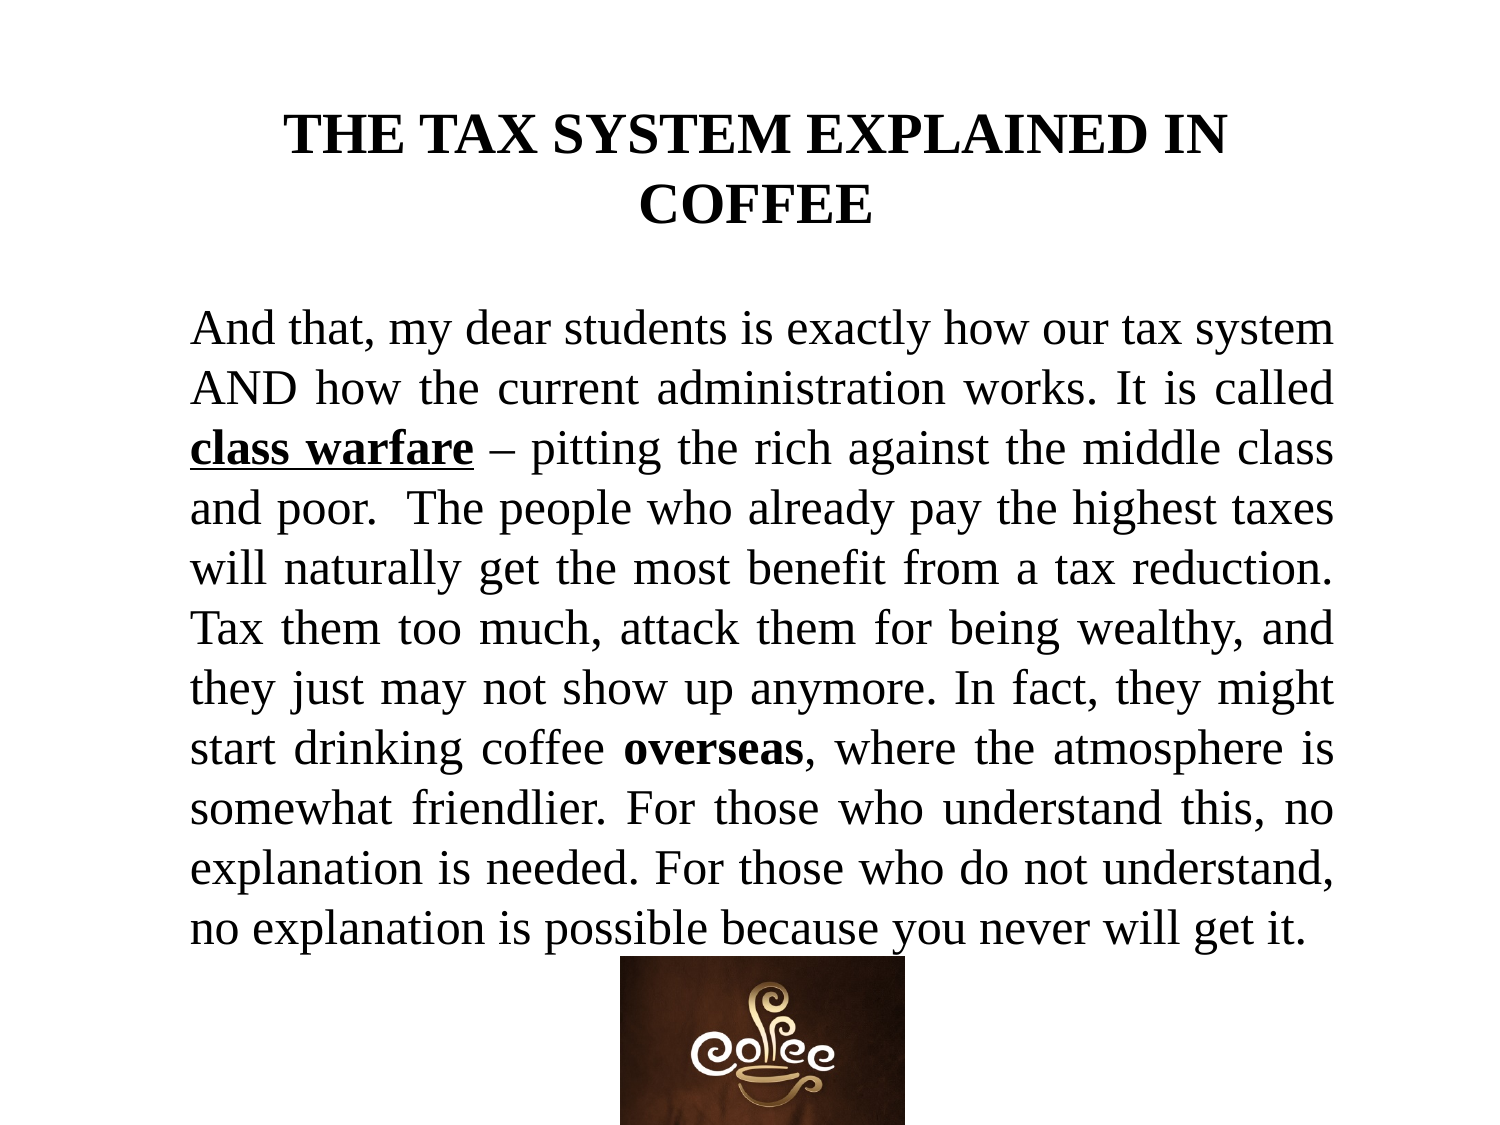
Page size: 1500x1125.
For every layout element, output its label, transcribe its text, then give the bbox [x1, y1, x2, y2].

text_box And that, my dear students is exactly how our tax system AND how the current administration works. It is called class warfare – pitting the rich against the middle class and poor. The people who already pay the highest taxes will naturally get the most benefit from a tax reduction. Tax them too much, attack them for being wealthy, and they just may not show up anymore. In fact, they might start drinking coffee overseas, where the atmosphere is somewhat friendlier. For those who understand this, no explanation is needed. For those who do not understand, no explanation is possible because you never will get it. [174, 287, 1350, 963]
picture [620, 956, 905, 1125]
text_box THE TAX SYSTEM EXPLAINED IN COFFEE [199, 87, 1313, 243]
